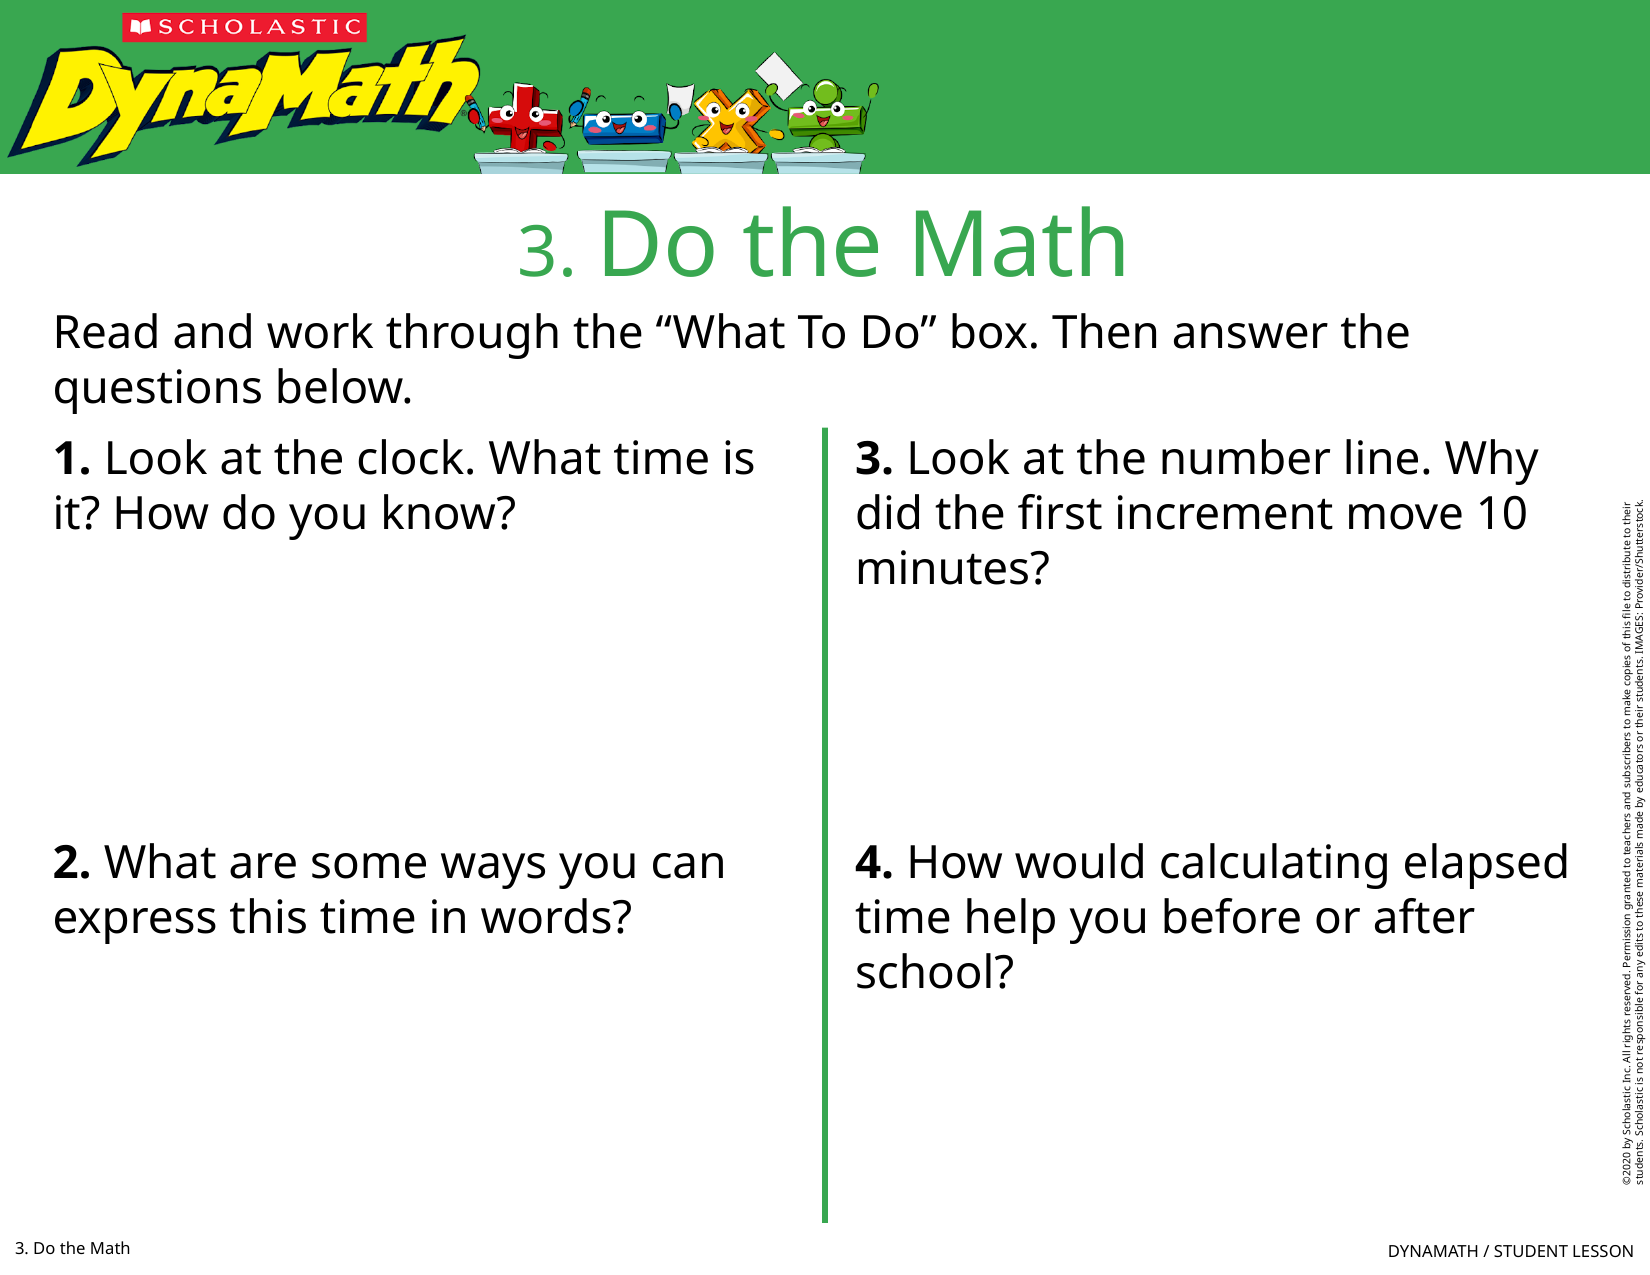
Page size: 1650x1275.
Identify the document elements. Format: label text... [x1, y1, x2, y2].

picture [0, 0, 1650, 174]
title 3. Do the Math [0, 1222, 1192, 1275]
text_box [453, 1119, 1197, 1212]
